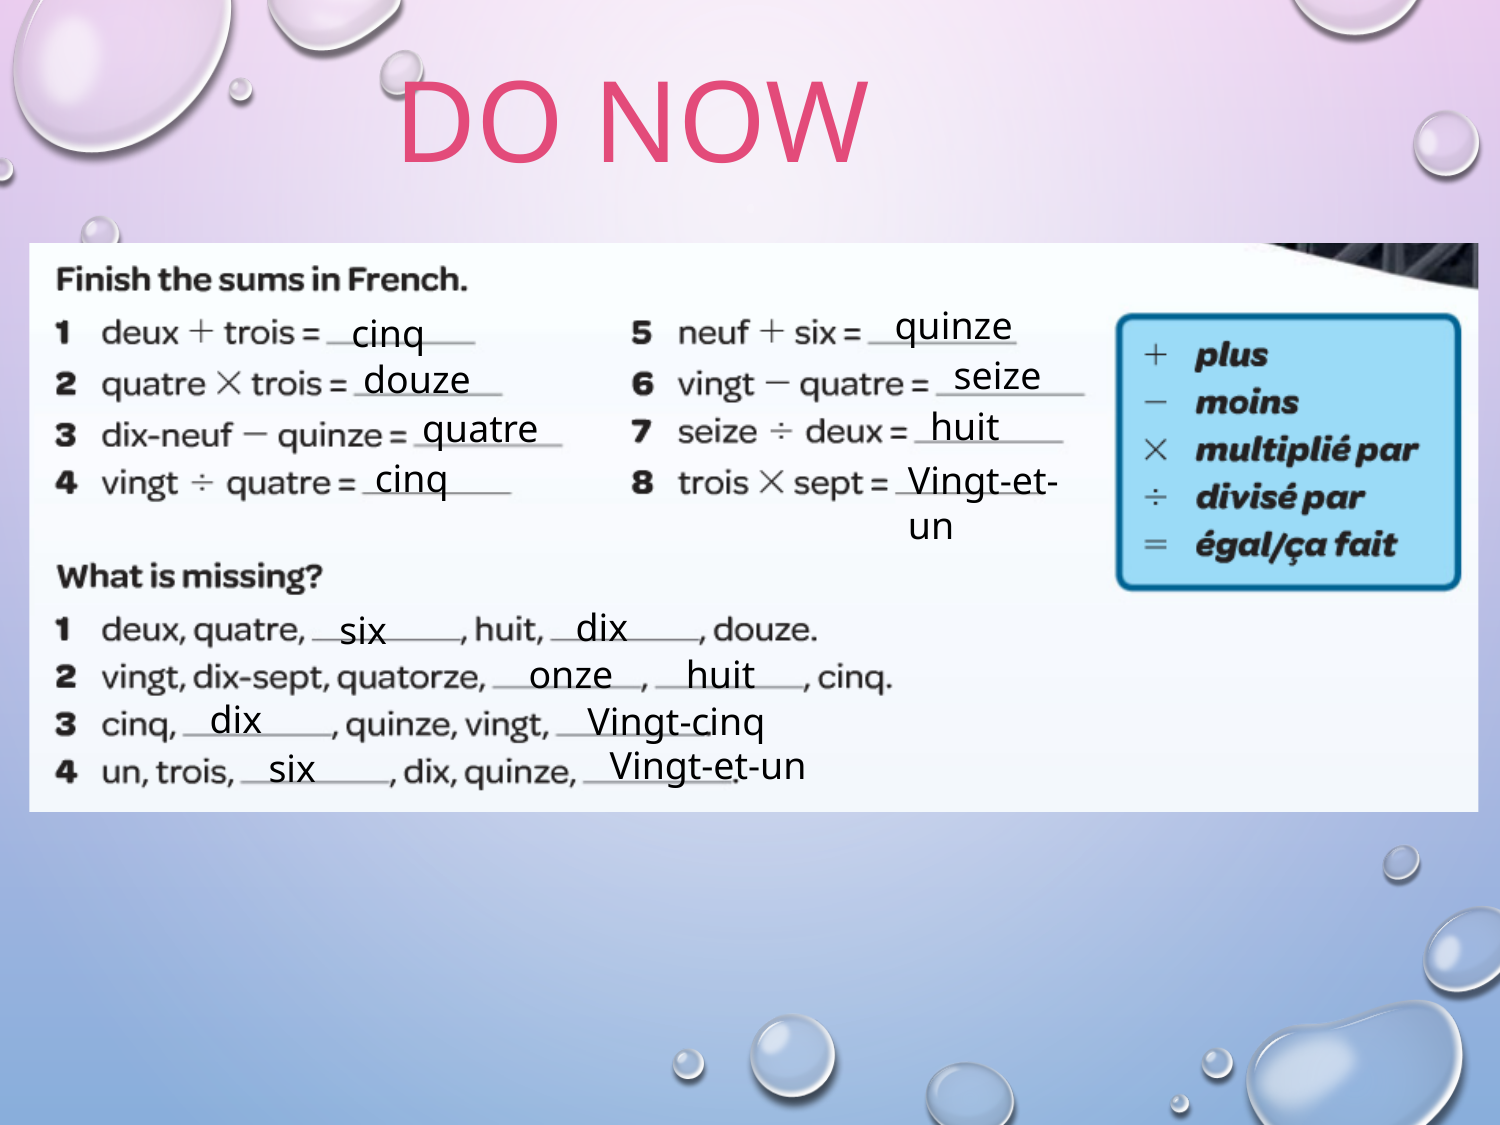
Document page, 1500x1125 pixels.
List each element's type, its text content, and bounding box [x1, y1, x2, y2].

text_box DO NOW [379, 42, 886, 193]
picture [0, 0, 1500, 1125]
